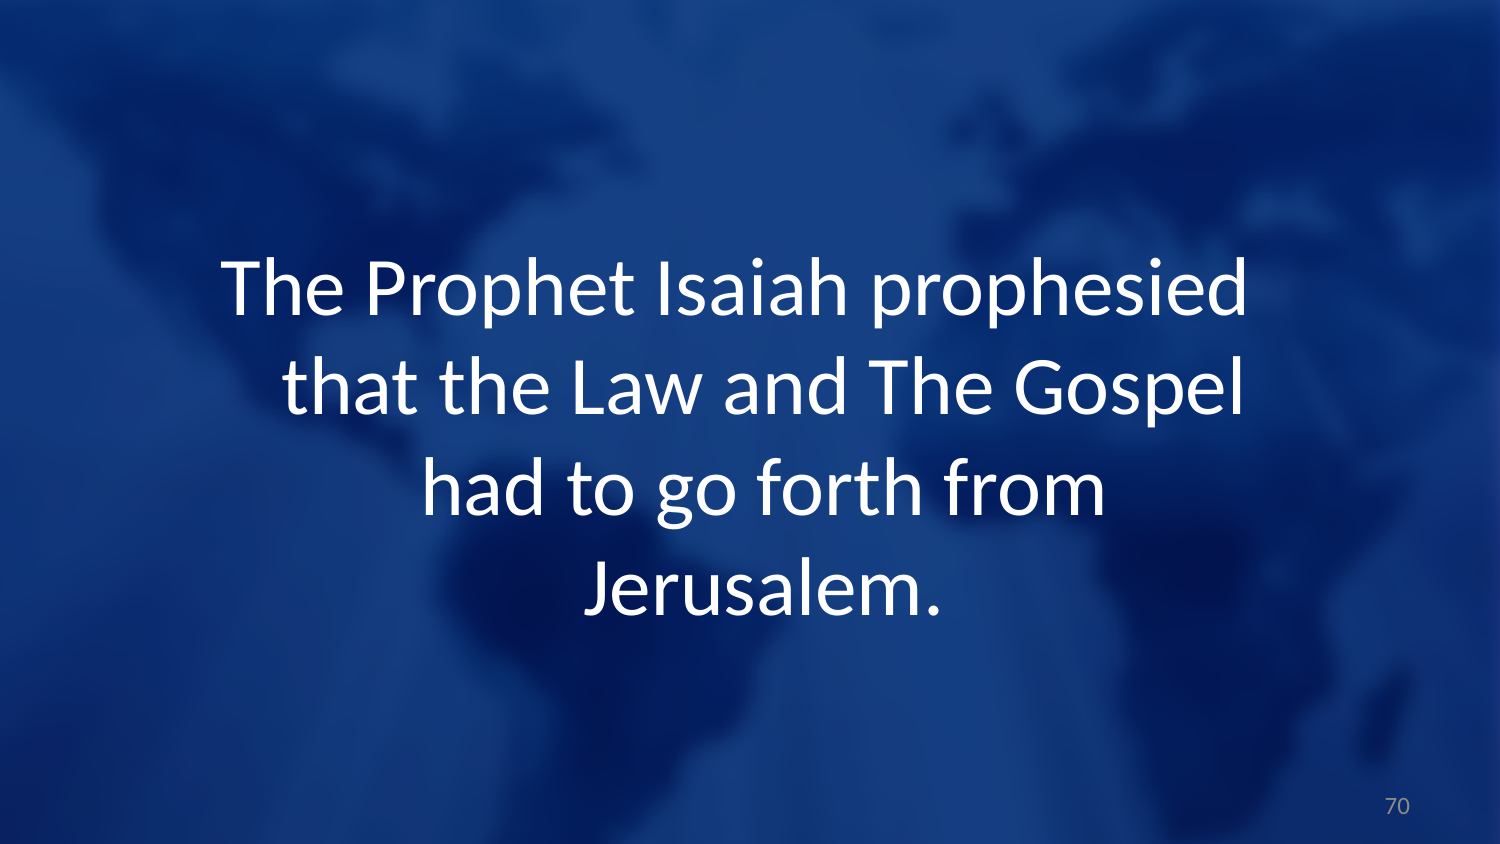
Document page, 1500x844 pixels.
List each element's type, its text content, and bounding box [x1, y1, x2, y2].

picture [0, 0, 1500, 844]
slide_number 70 [1074, 782, 1425, 827]
list The Prophet Isaiah prophesied that the Law and The Gospel had to go forth from Jerusalem. [165, 107, 1307, 741]
